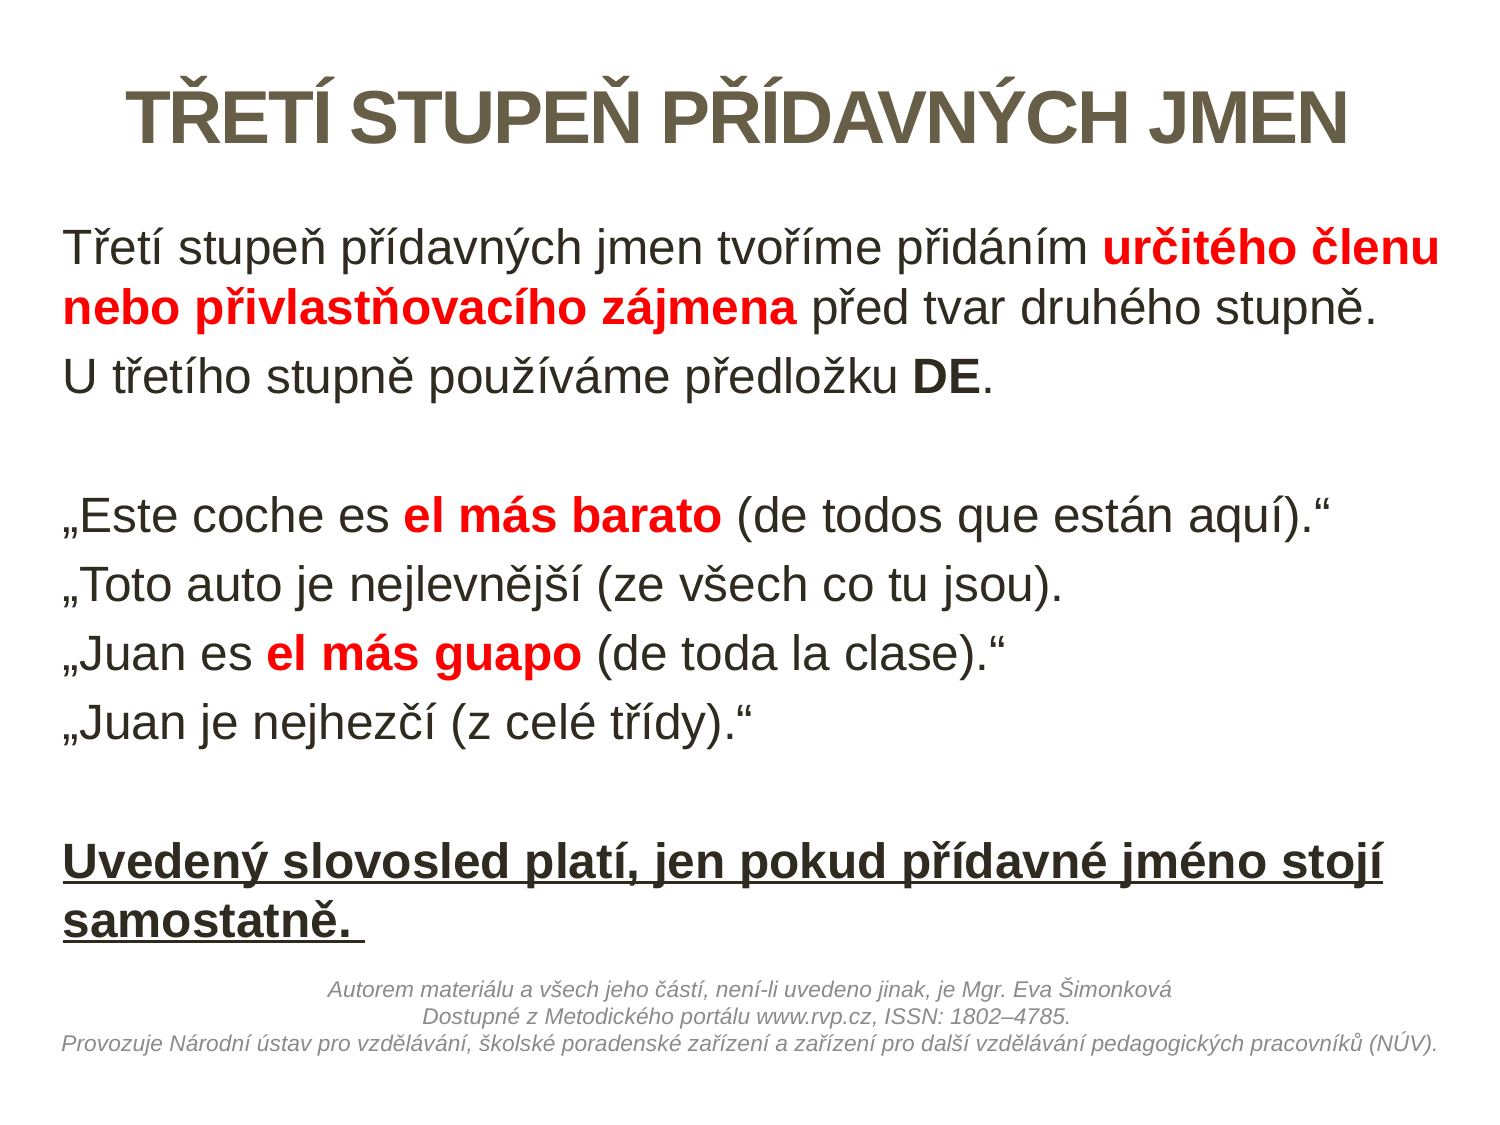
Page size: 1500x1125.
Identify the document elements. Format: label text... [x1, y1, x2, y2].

list Třetí stupeň přídavných jmen tvoříme přidáním určitého členu nebo přivlastňovacího zájmena před tvar druhého stupně. U třetího stupně používáme předložku DE. „Este coche es el más barato (de todos que están aquí).“ „Toto auto je nejlevnější (ze všech co tu jsou). „Juan es el más guapo (de toda la clase).“ „Juan je nejhezčí (z celé třídy).“ Uvedený slovosled platí, jen pokud přídavné jméno stojí samostatně. Autorem materiálu a všech jeho částí, není-li uvedeno jinak, je Mgr. Eva Šimonková Dostupné z Metodického portálu www.rvp.cz, ISSN: 1802–4785. Provozuje Národní ústav pro vzdělávání, školské poradenské zařízení a zařízení pro další vzdělávání pedagogických pracovníků (NÚV). [29, 208, 1471, 1094]
title TŘETÍ STUPEŇ PŘÍDAVNÝCH JMEN [5, 19, 1471, 209]
